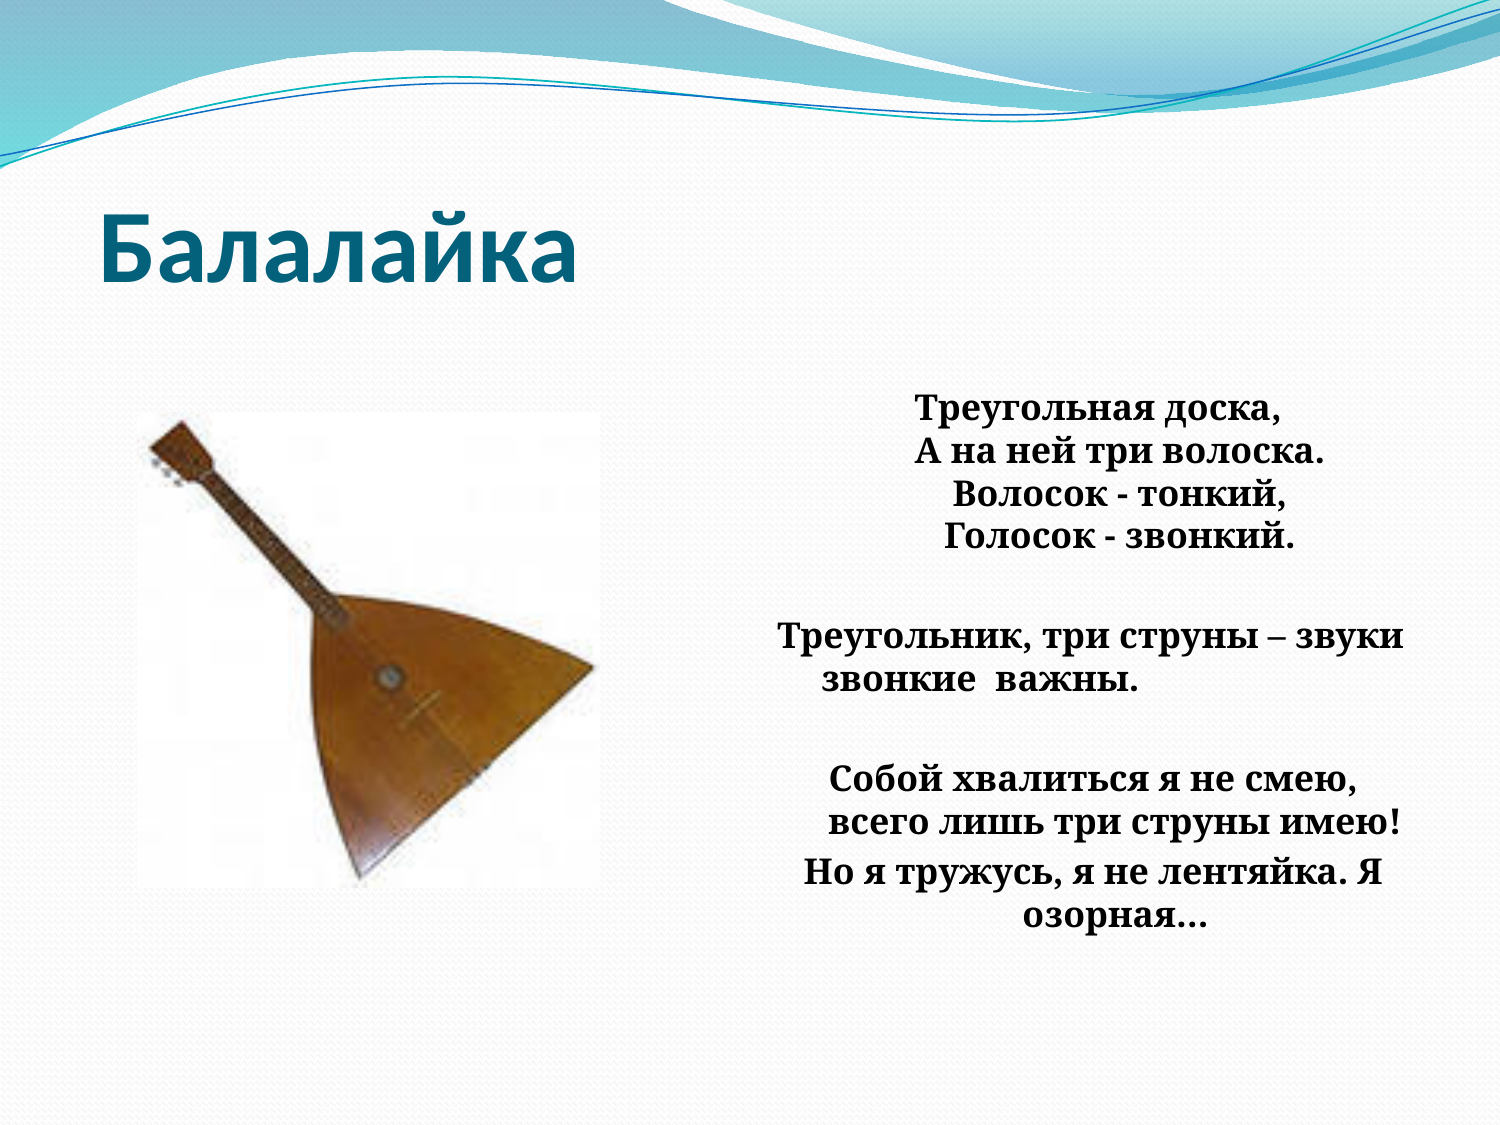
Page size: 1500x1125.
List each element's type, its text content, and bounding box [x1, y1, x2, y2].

title Балалайка [75, 115, 1425, 303]
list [137, 412, 601, 888]
list Треугольная доска, А на ней три волоска. Волосок - тонкий, Голосок - звонкий. Треугольник, три струны – звуки звонкие важны. Собой хвалиться я не смею, всего лишь три струны имею! Но я тружусь, я не лентяйка. Я озорная… [762, 314, 1425, 1043]
